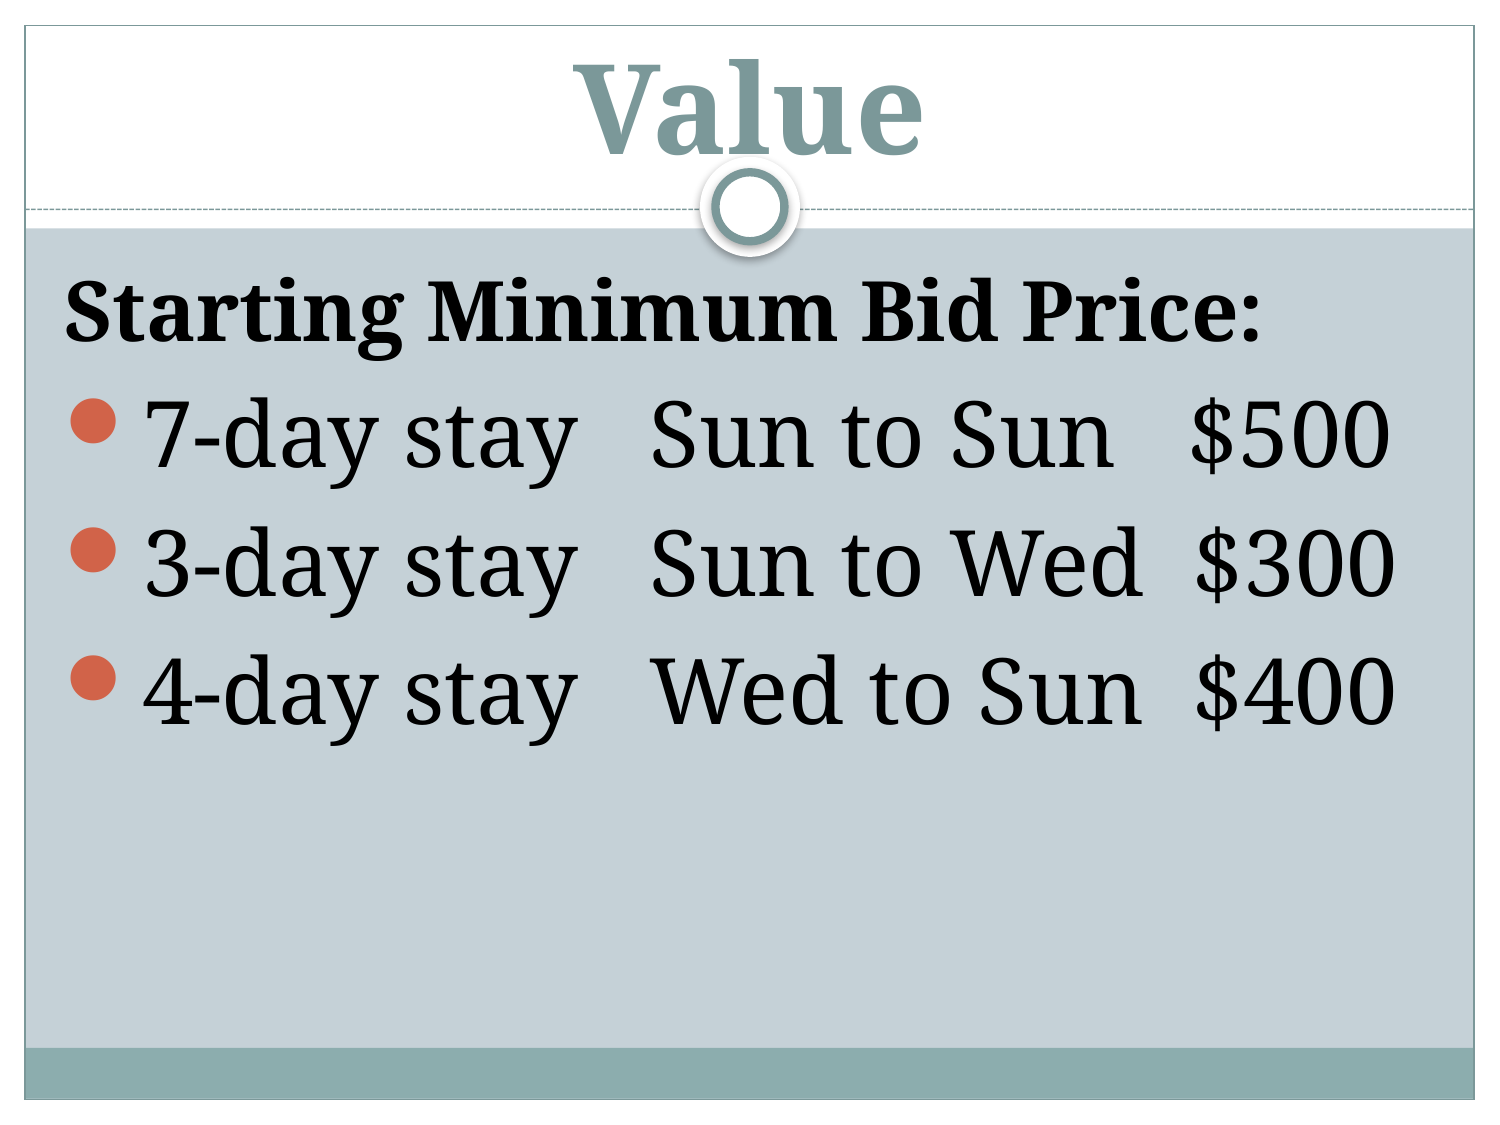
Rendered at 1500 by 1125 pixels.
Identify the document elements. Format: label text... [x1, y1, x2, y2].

list Starting Minimum Bid Price: 7-day stay Sun to Sun $500 3-day stay Sun to Wed $300 4-day stay Wed to Sun $400 [49, 250, 1445, 1001]
title Value [50, 62, 1450, 187]
